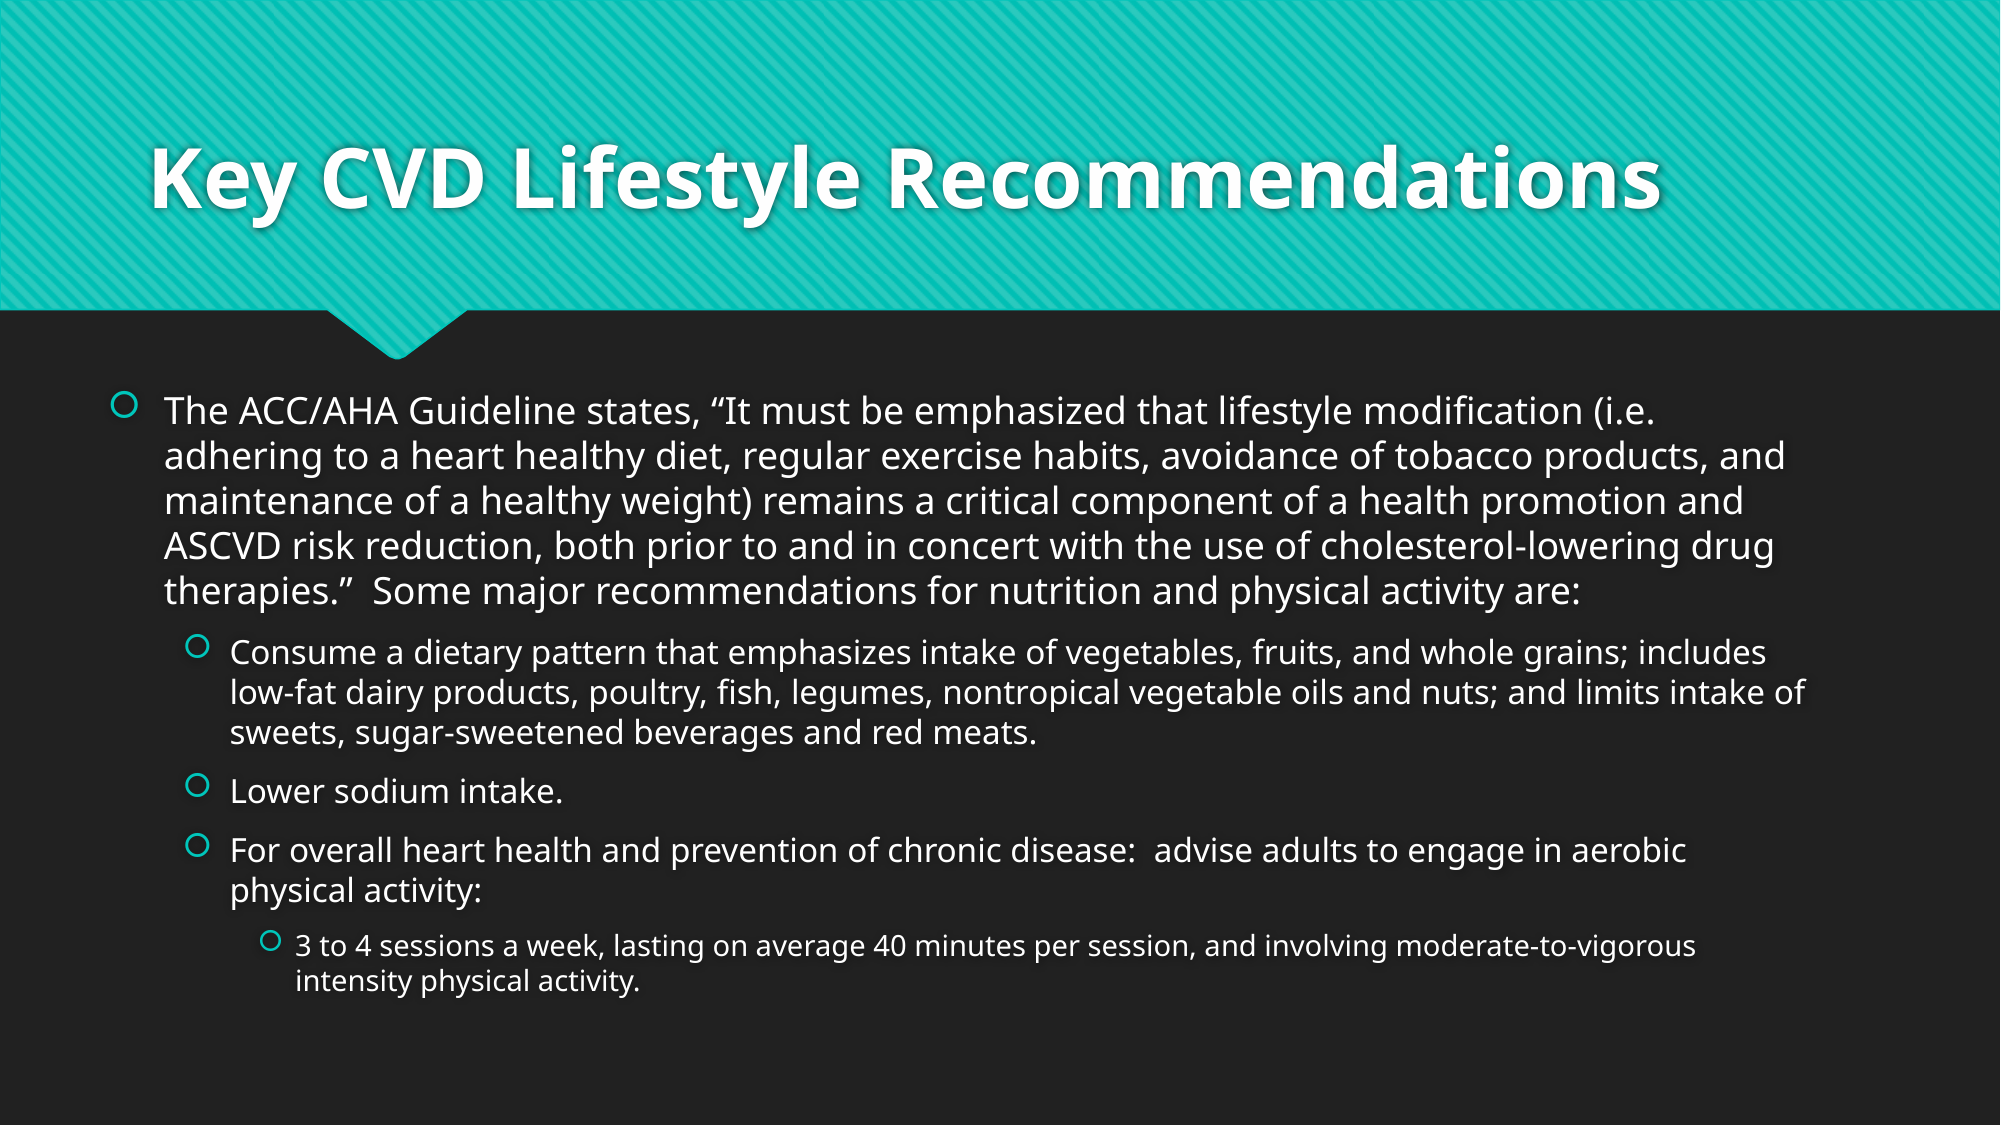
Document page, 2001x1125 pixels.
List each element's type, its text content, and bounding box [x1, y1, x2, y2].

title Key CVD Lifestyle Recommendations [132, 73, 1868, 233]
list The ACC/AHA Guideline states, “It must be emphasized that lifestyle modification (i.e. adhering to a heart healthy diet, regular exercise habits, avoidance of tobacco products, and maintenance of a healthy weight) remains a critical component of a health promotion and ASCVD risk reduction, both prior to and in concert with the use of cholesterol-lowering drug therapies.” Some major recommendations for nutrition and physical activity are: Consume a dietary pattern that emphasizes intake of vegetables, fruits, and whole grains; includes low-fat dairy products, poultry, fish, legumes, nontropical vegetable oils and nuts; and limits intake of sweets, sugar-sweetened beverages and red meats. Lower sodium intake. For overall heart health and prevention of chronic disease: advise adults to engage in aerobic physical activity: 3 to 4 sessions a week, lasting on average 40 minutes per session, and involving moderate-to-vigorous intensity physical activity. [92, 413, 1824, 1105]
